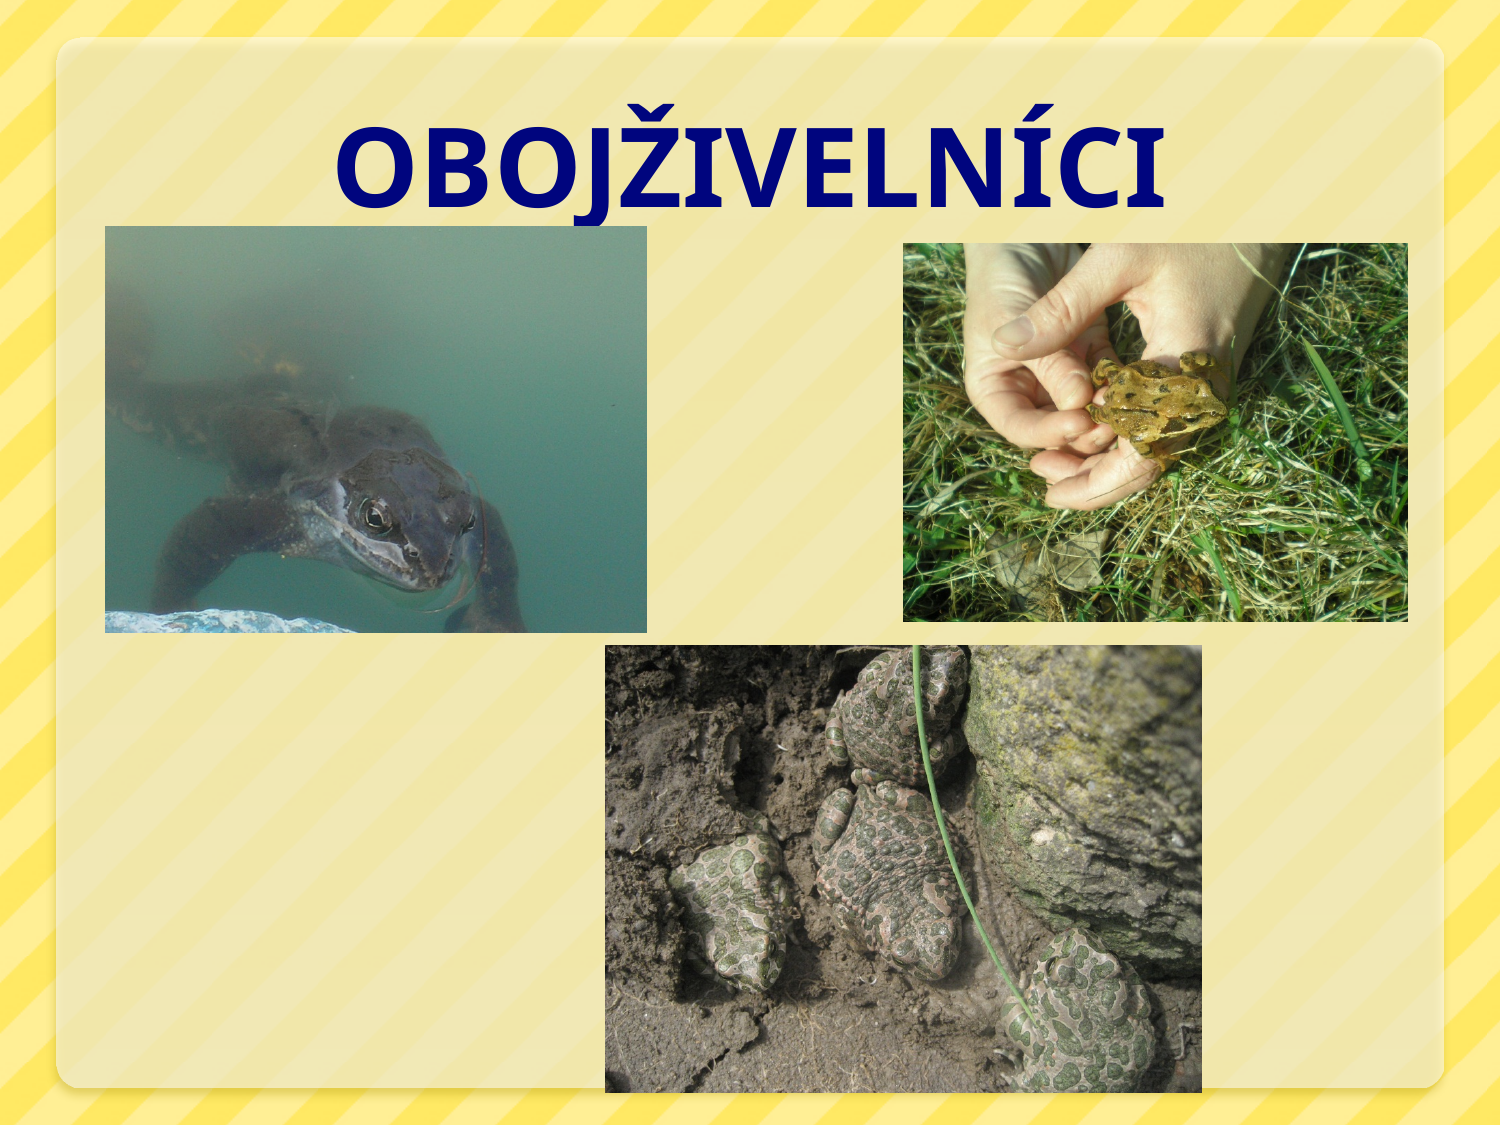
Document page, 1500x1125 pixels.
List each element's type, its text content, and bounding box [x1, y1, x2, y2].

picture [605, 645, 1202, 1093]
picture [105, 226, 647, 633]
title OBOJŽIVELNÍCI [75, 50, 1425, 238]
picture [903, 243, 1408, 622]
